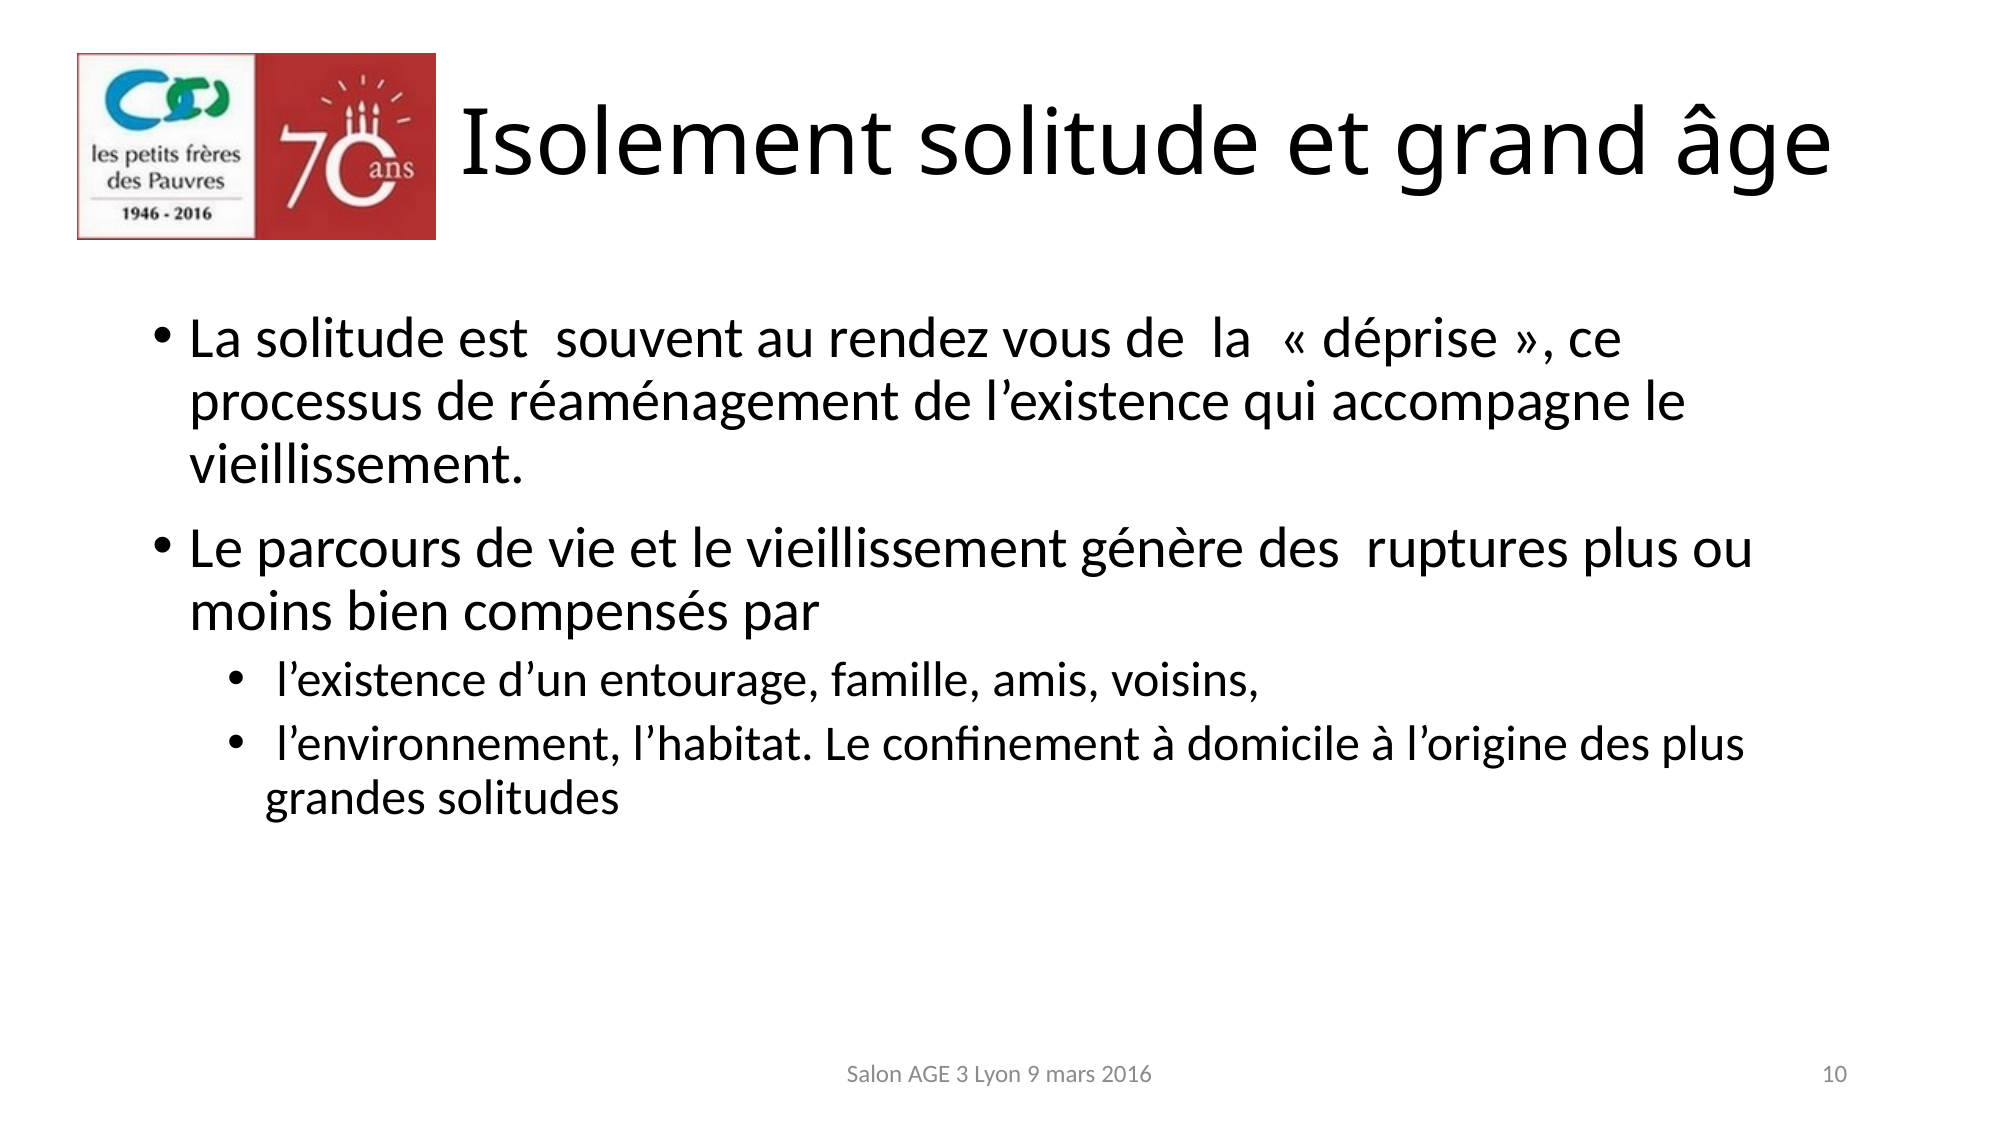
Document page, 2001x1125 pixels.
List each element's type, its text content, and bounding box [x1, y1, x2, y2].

picture [77, 53, 436, 240]
title Isolement solitude et grand âge [445, 50, 1959, 241]
footer Salon AGE 3 Lyon 9 mars 2016 [662, 1042, 1338, 1103]
list La solitude est souvent au rendez vous de la « déprise », ce processus de réaménagement de l’existence qui accompagne le vieillissement. Le parcours de vie et le vieillissement génère des ruptures plus ou moins bien compensés par l’existence d’un entourage, famille, amis, voisins, l’environnement, l’habitat. Le confinement à domicile à l’origine des plus grandes solitudes [137, 299, 1863, 1014]
slide_number 10 [1412, 1042, 1863, 1103]
